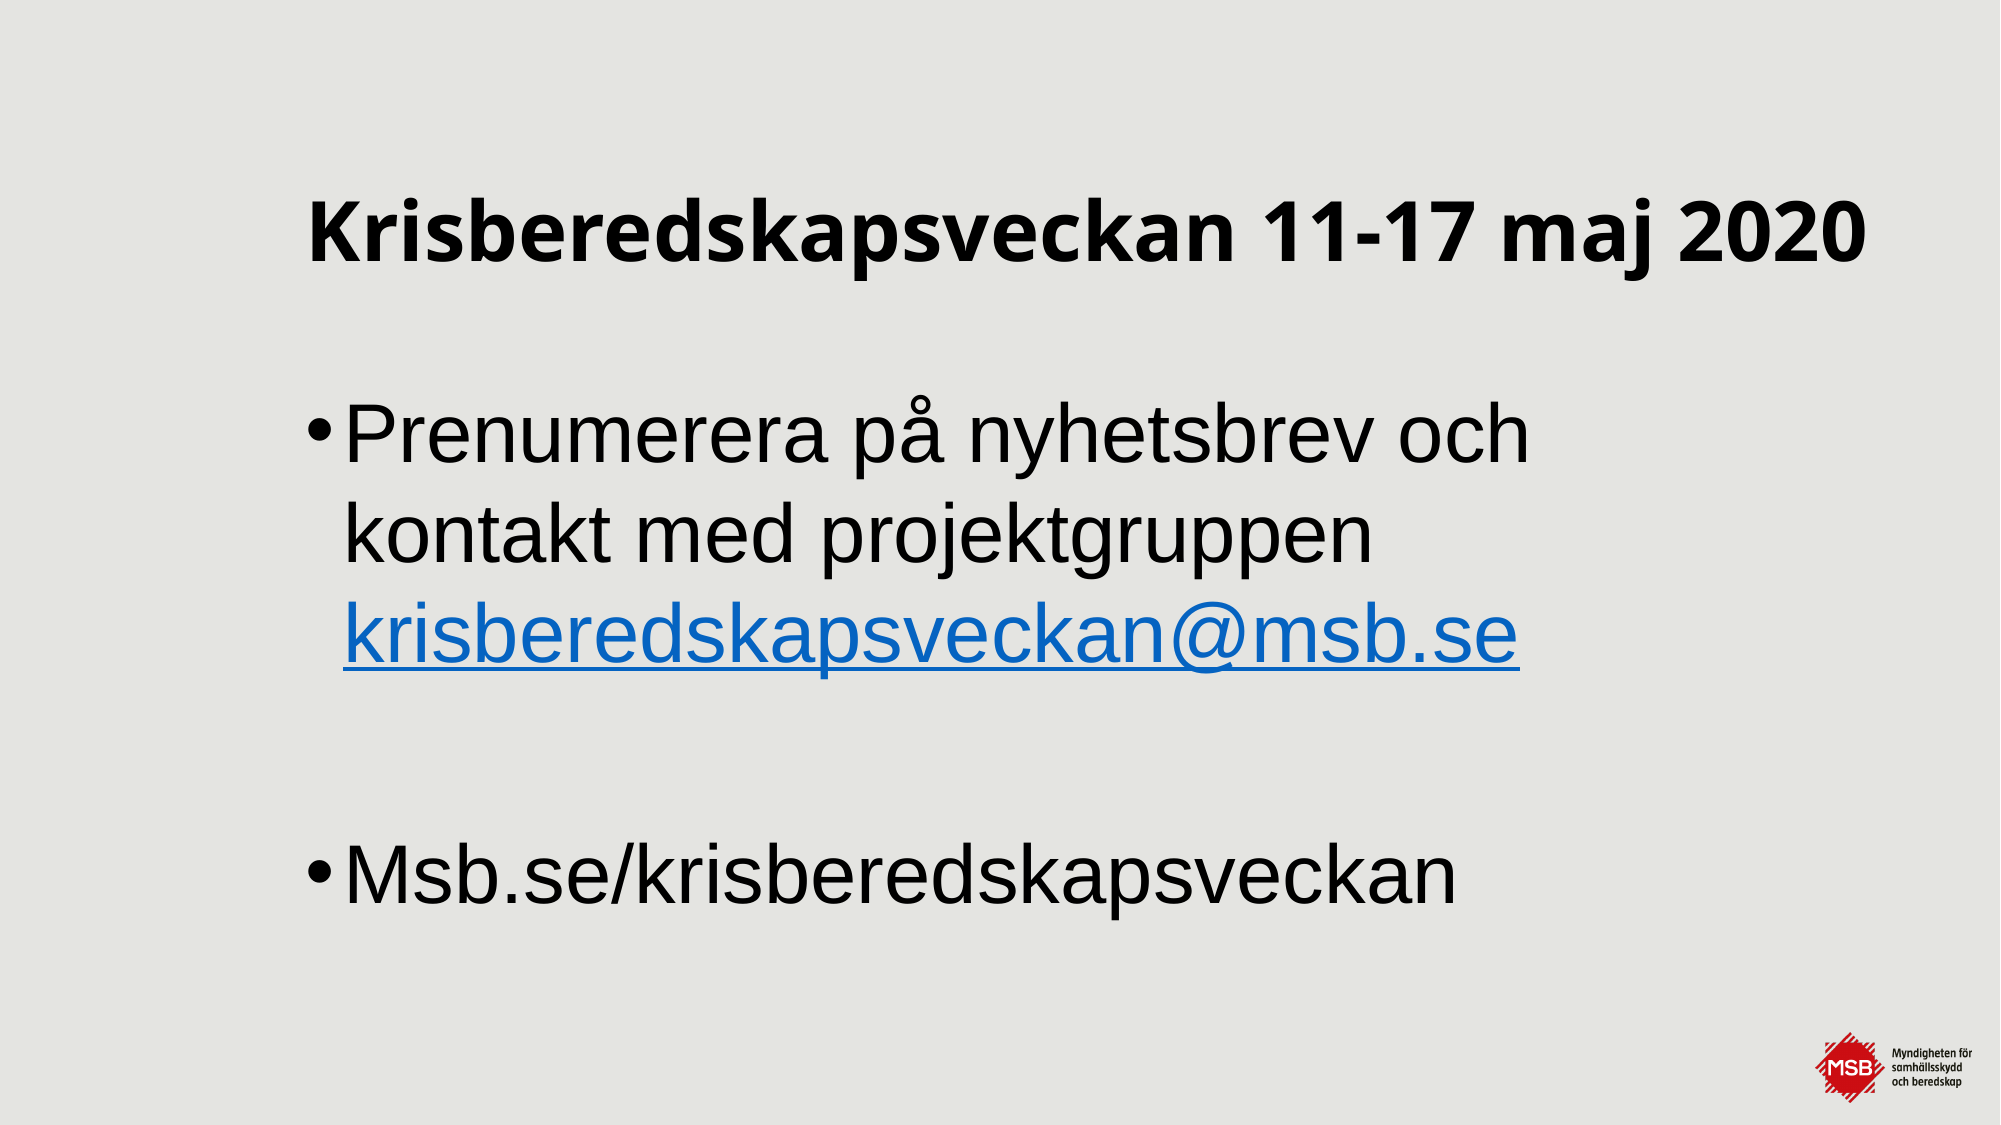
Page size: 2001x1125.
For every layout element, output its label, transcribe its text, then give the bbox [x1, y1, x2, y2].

title Krisberedskapsveckan 11-17 maj 2020 [290, 181, 1918, 341]
picture [1815, 1032, 1972, 1103]
list Prenumerera på nyhetsbrev och kontakt med projektgruppen krisberedskapsveckan@msb.se Msb.se/krisberedskapsveckan [290, 371, 1699, 963]
